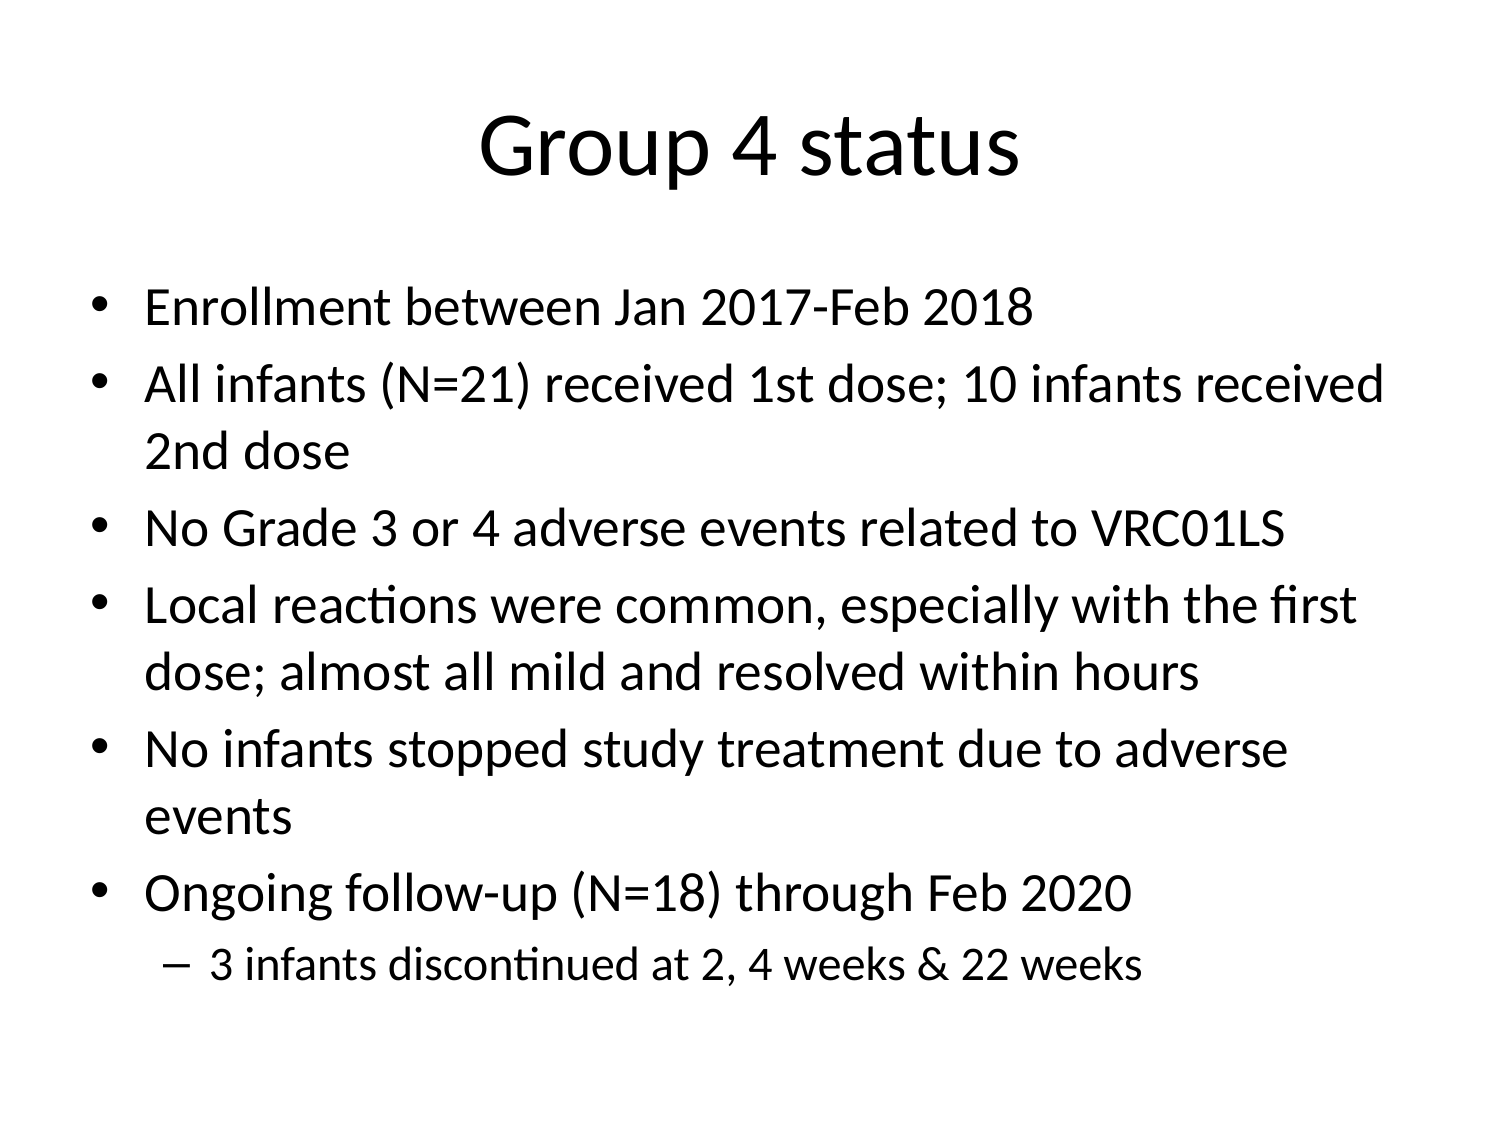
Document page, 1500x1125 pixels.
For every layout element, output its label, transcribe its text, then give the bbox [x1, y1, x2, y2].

title Group 4 status [75, 45, 1425, 233]
list Enrollment between Jan 2017-Feb 2018 All infants (N=21) received 1st dose; 10 infants received 2nd dose No Grade 3 or 4 adverse events related to VRC01LS Local reactions were common, especially with the first dose; almost all mild and resolved within hours No infants stopped study treatment due to adverse events Ongoing follow-up (N=18) through Feb 2020 3 infants discontinued at 2, 4 weeks & 22 weeks [75, 262, 1425, 1005]
